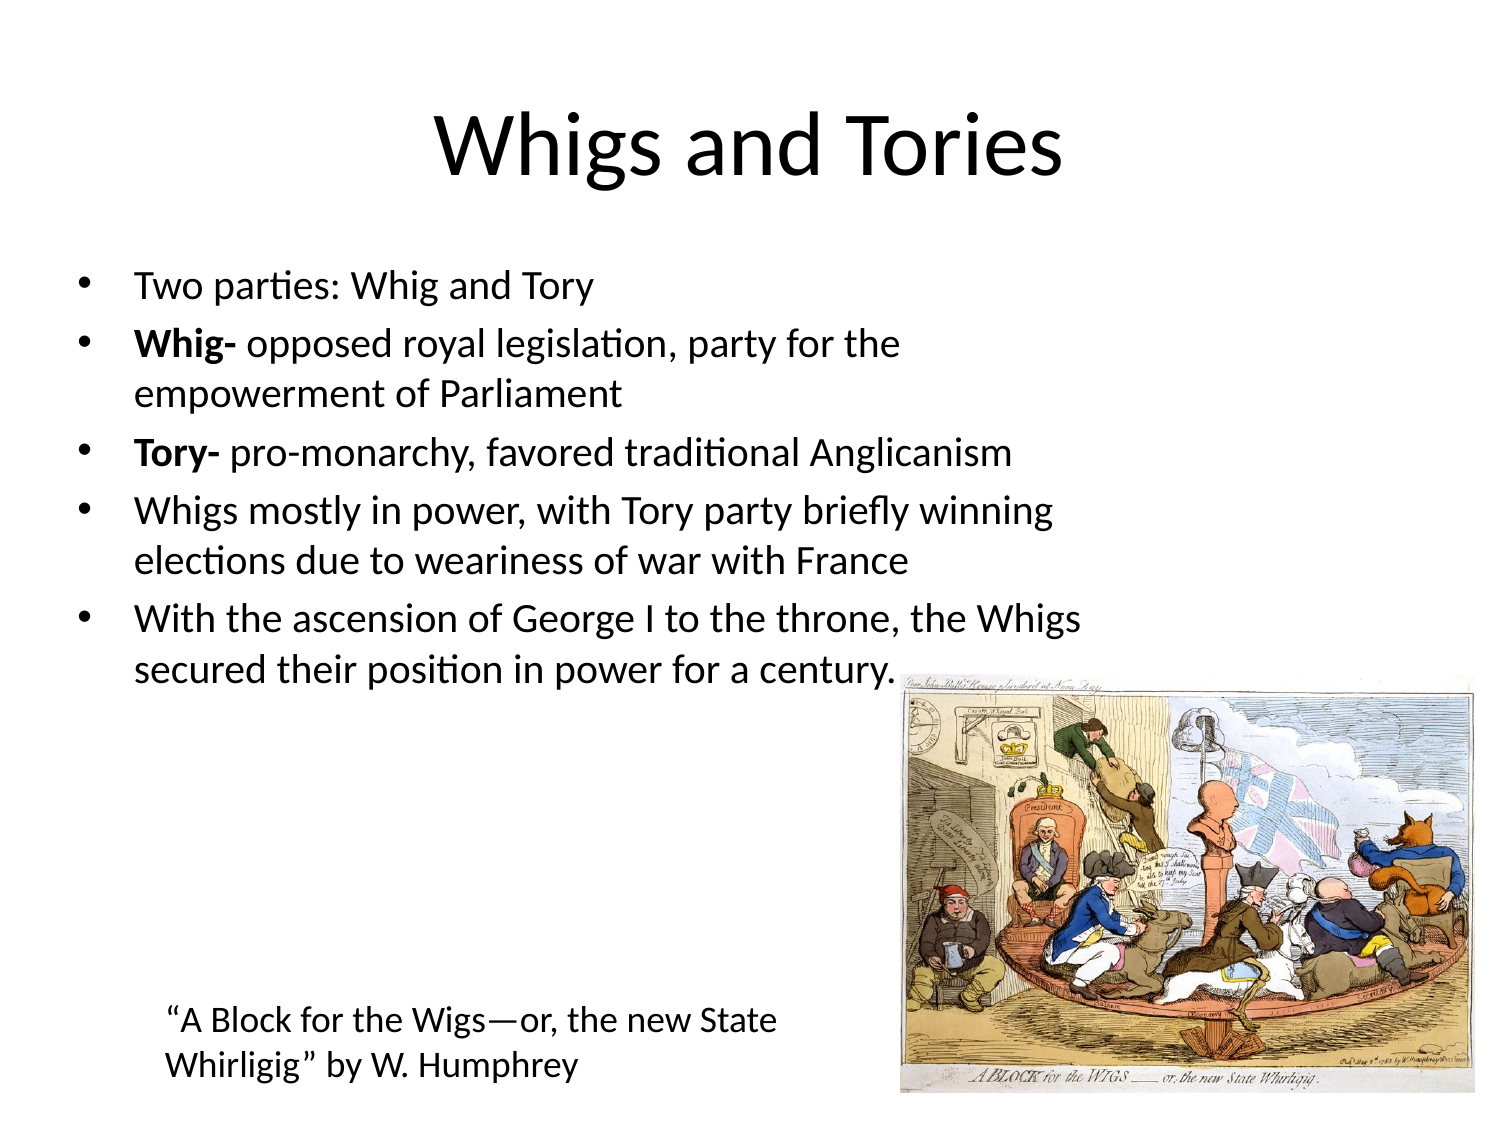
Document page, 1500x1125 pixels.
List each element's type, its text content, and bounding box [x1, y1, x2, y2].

picture [899, 674, 1476, 1093]
title Whigs and Tories [75, 45, 1425, 233]
text_box “A Block for the Wigs—or, the new State Whirligig” by W. Humphrey [149, 987, 894, 1093]
list Two parties: Whig and Tory Whig- opposed royal legislation, party for the empowerment of Parliament Tory- pro-monarchy, favored traditional Anglicanism Whigs mostly in power, with Tory party briefly winning elections due to weariness of war with France With the ascension of George I to the throne, the Whigs secured their position in power for a century. [62, 249, 1113, 863]
